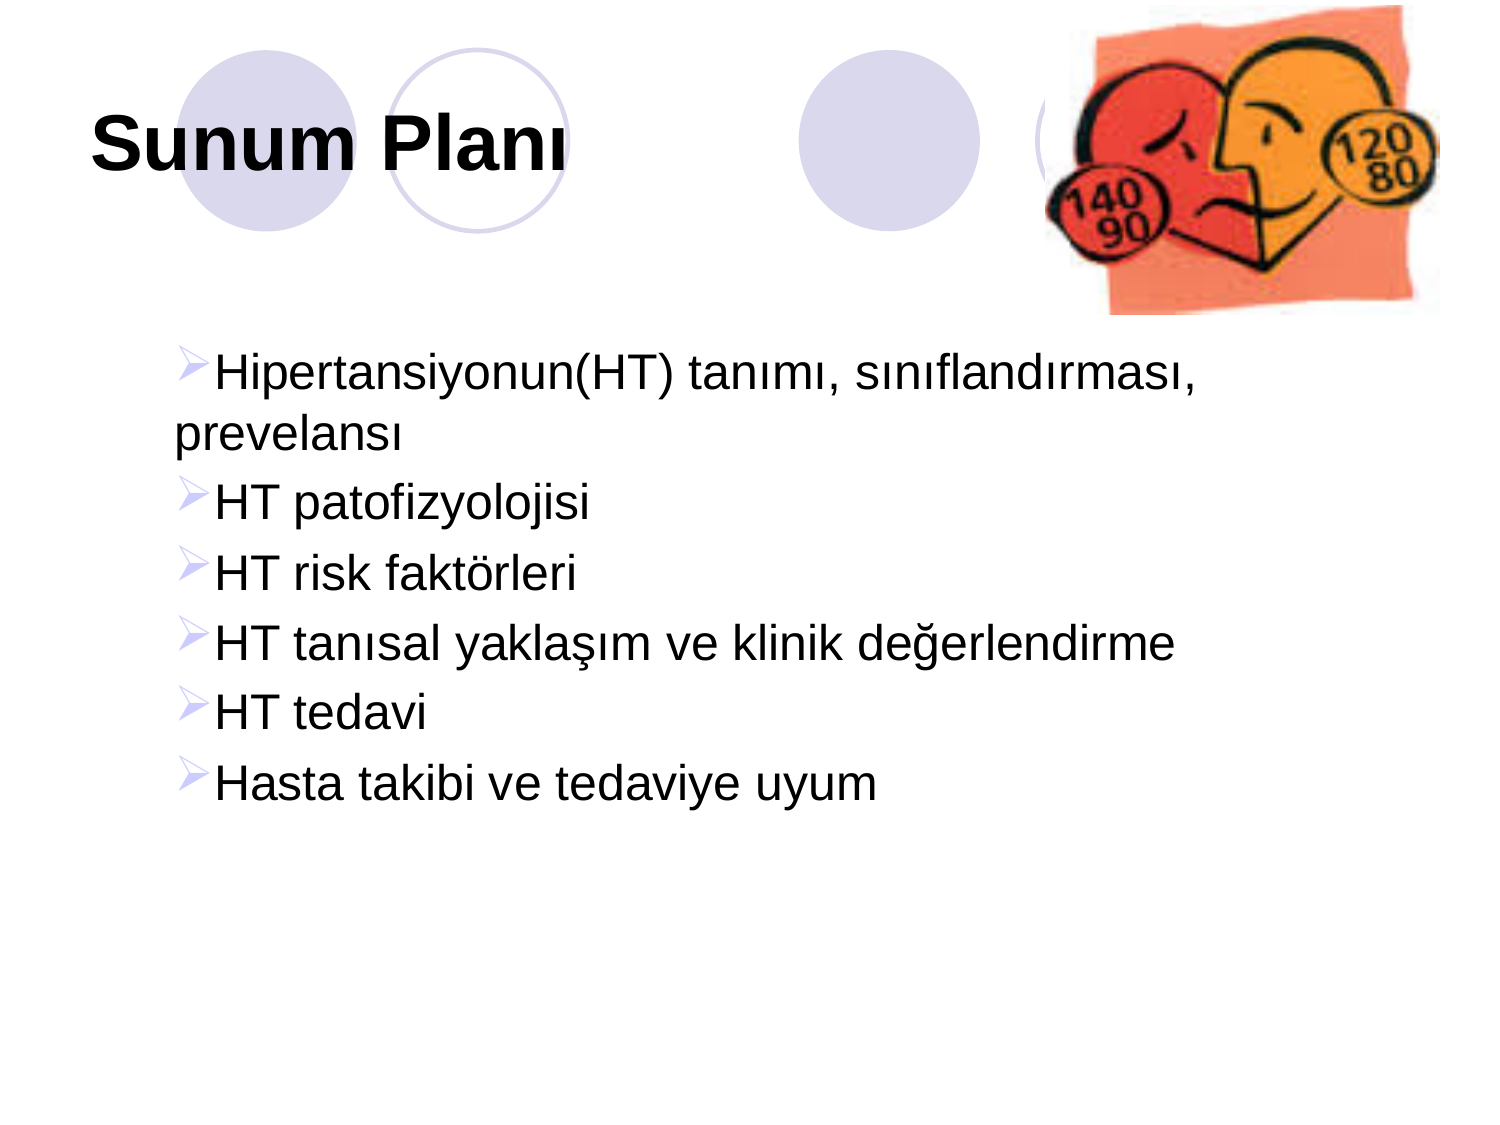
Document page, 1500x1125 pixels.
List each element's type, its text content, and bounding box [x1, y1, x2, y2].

title Sunum Planı [74, 44, 1039, 233]
list Hipertansiyonun(HT) tanımı, sınıflandırması, prevelansı HT patofizyolojisi HT risk faktörleri HT tanısal yaklaşım ve klinik değerlendirme HT tedavi Hasta takibi ve tedaviye uyum [159, 262, 1436, 1006]
picture [1044, 4, 1441, 315]
